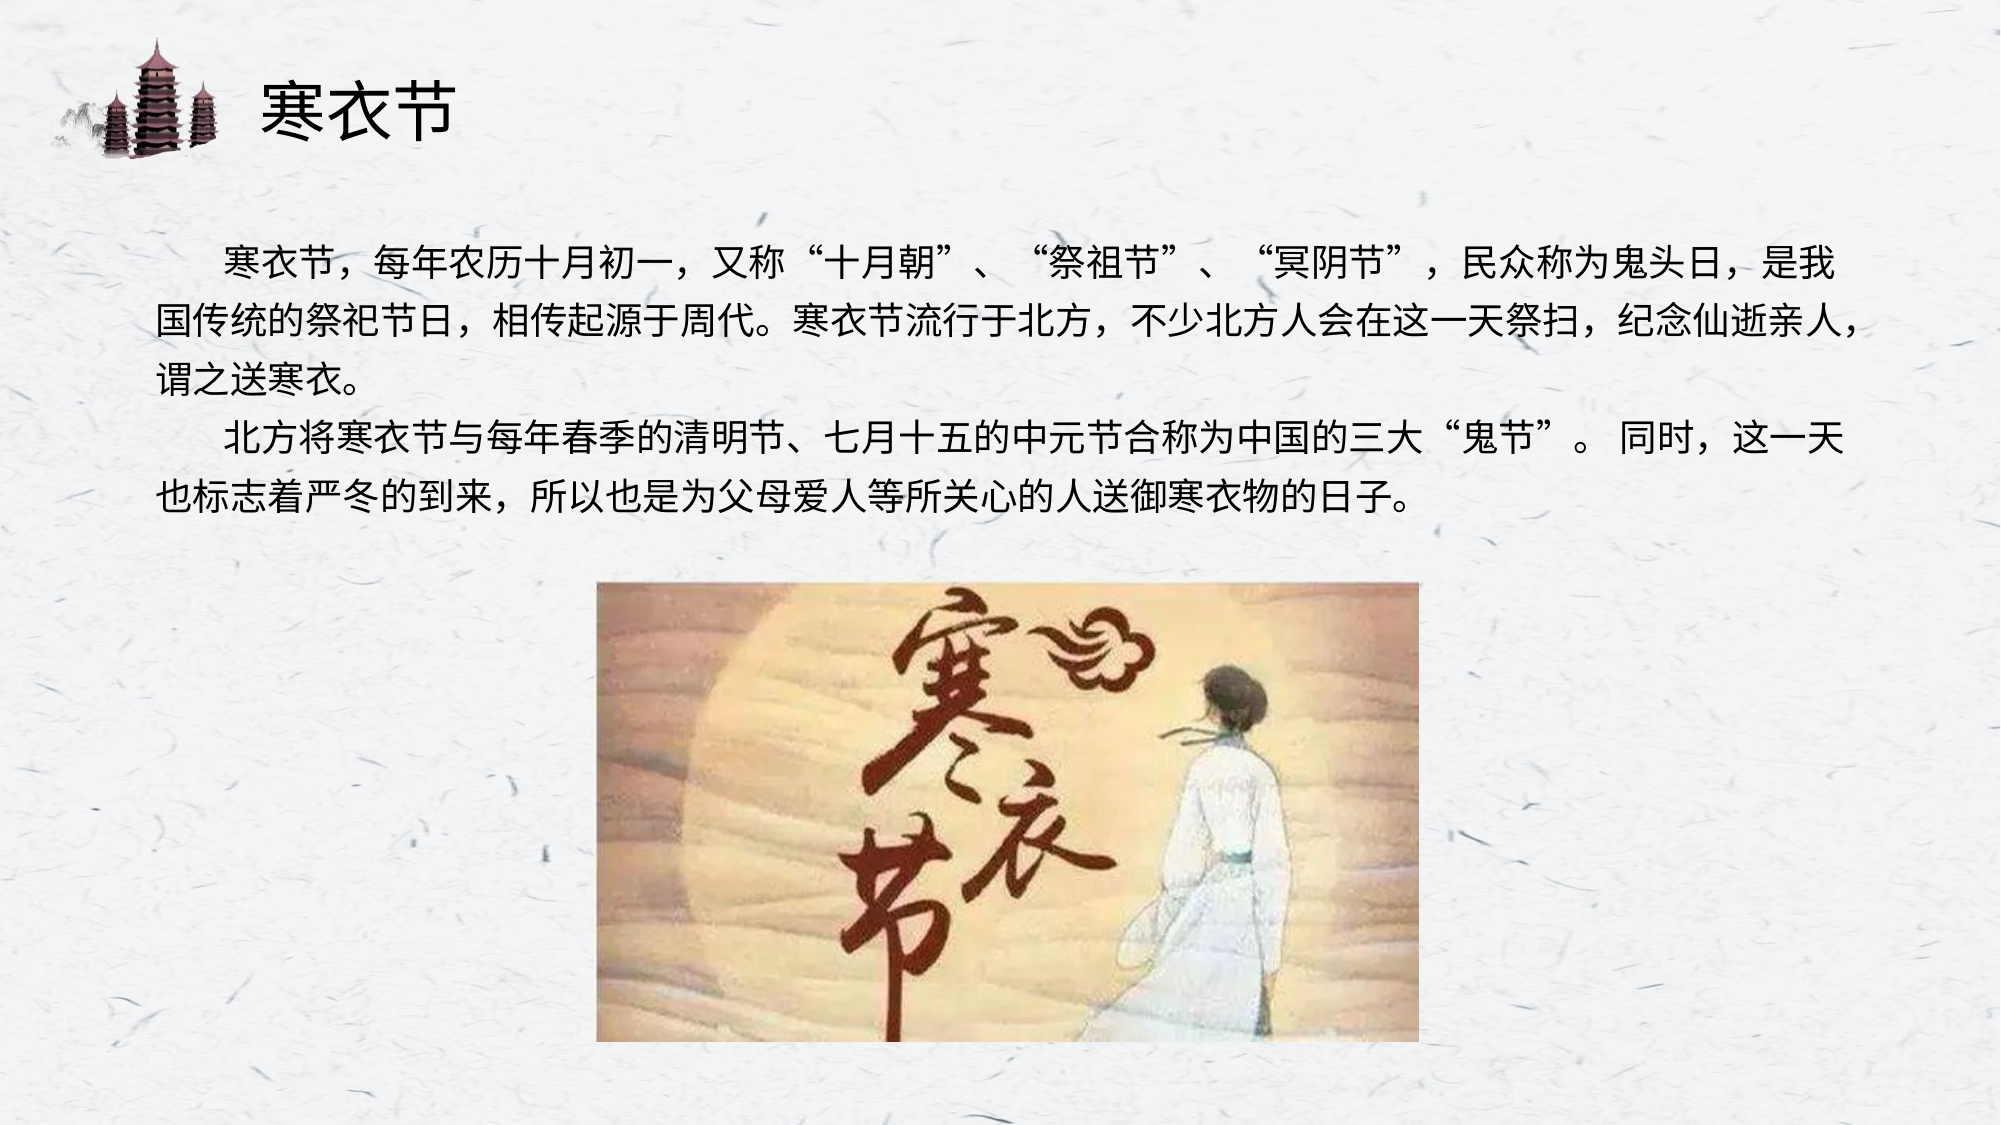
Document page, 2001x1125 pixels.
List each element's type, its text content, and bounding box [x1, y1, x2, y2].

picture [0, 0, 2001, 1125]
text_box 寒衣节，每年农历十月初一，又称“十月朝”、“祭祖节”、“冥阴节”，民众称为鬼头日，是我国传统的祭祀节日，相传起源于周代。寒衣节流行于北方，不少北方人会在这一天祭扫，纪念仙逝亲人，谓之送寒衣。 北方将寒衣节与每年春季的清明节、七月十五的中元节合称为中国的三大“鬼节”。 同时，这一天也标志着严冬的到来，所以也是为父母爱人等所关心的人送御寒衣物的日子。 [140, 218, 1873, 526]
text_box 寒衣节 [244, 62, 475, 158]
